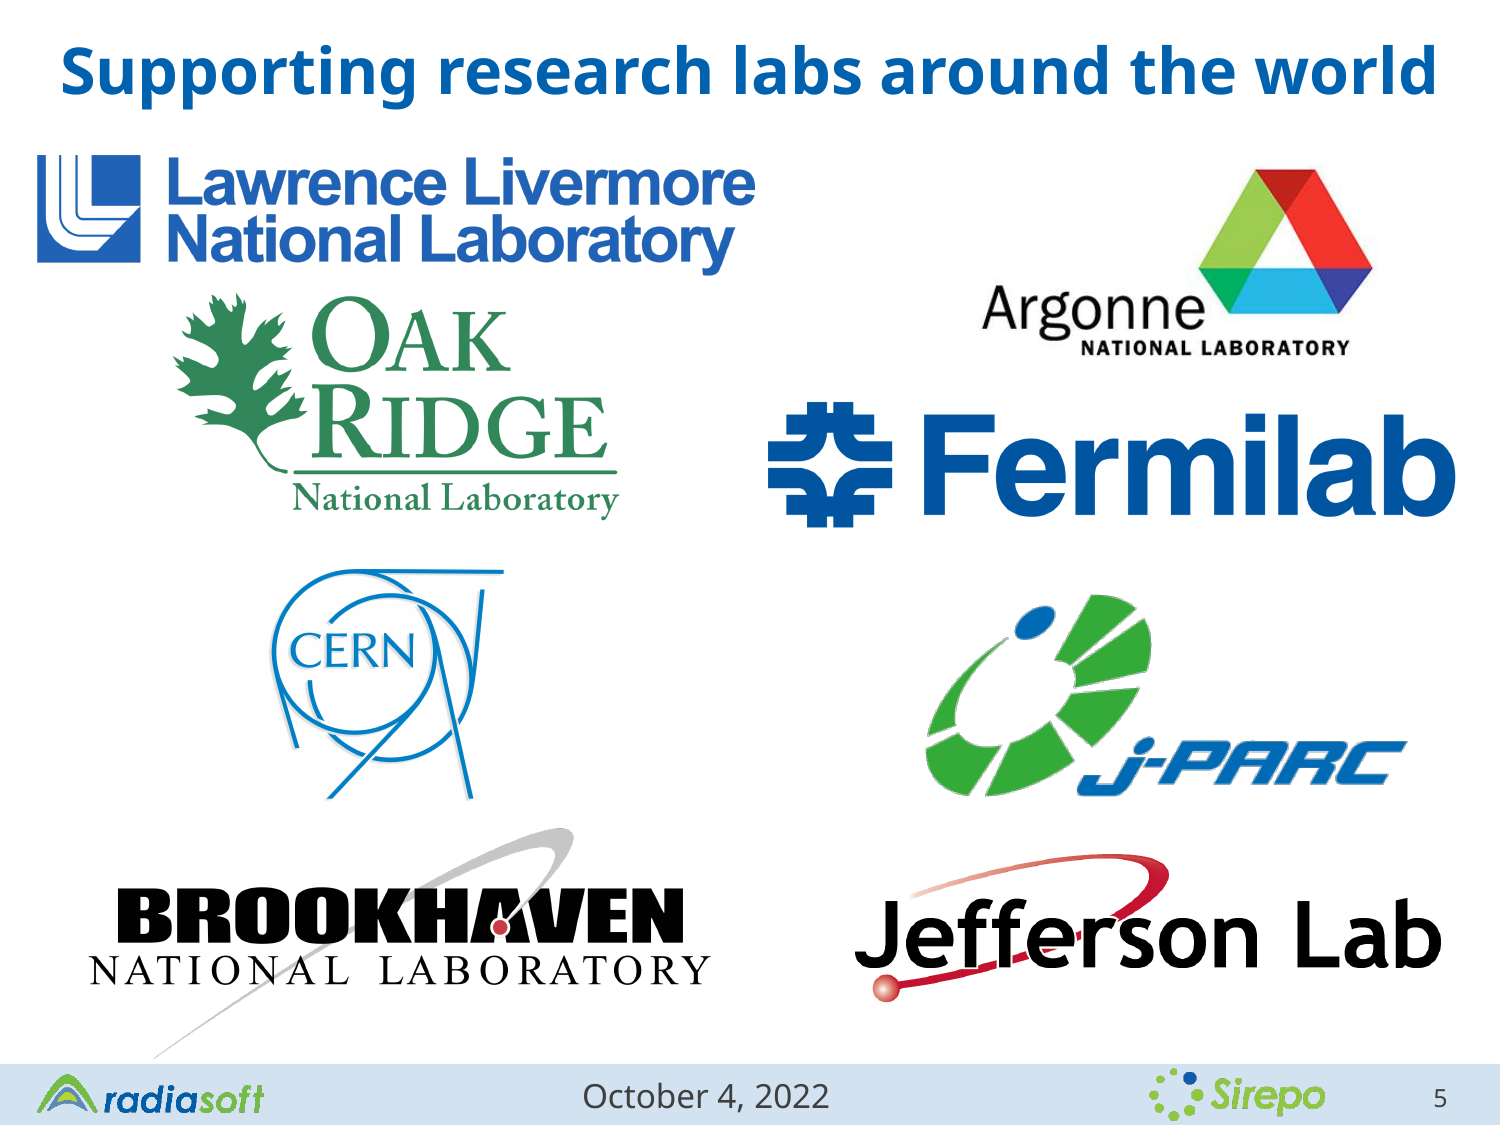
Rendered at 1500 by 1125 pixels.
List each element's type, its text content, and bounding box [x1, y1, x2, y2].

picture [1149, 1068, 1325, 1121]
picture [164, 286, 627, 525]
title Supporting research labs around the world [37, 12, 1463, 125]
picture [37, 155, 755, 277]
picture [752, 44, 1470, 543]
picture [816, 830, 1470, 1036]
picture [925, 594, 1408, 798]
picture [67, 817, 724, 1070]
picture [247, 564, 529, 803]
picture [37, 1074, 264, 1113]
